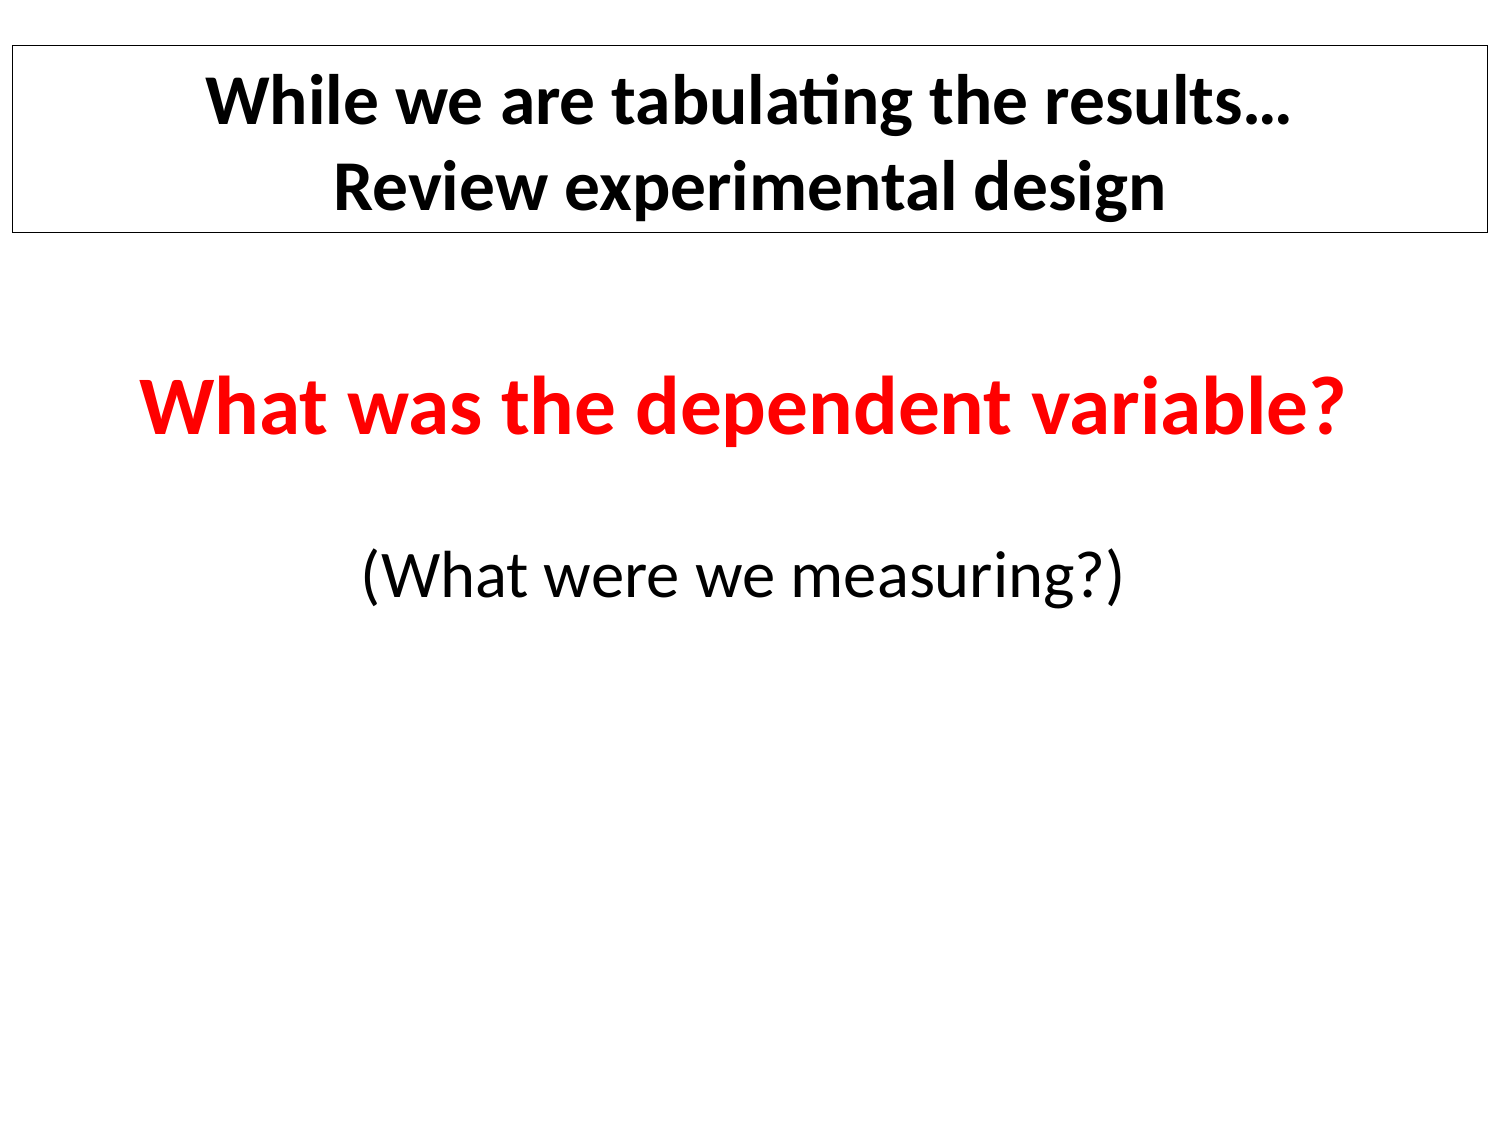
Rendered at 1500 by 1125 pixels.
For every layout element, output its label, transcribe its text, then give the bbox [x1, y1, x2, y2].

text_box What was the dependent variable? (What were we measuring?) [74, 343, 1413, 899]
text_box While we are tabulating the results… Review experimental design [12, 45, 1488, 233]
